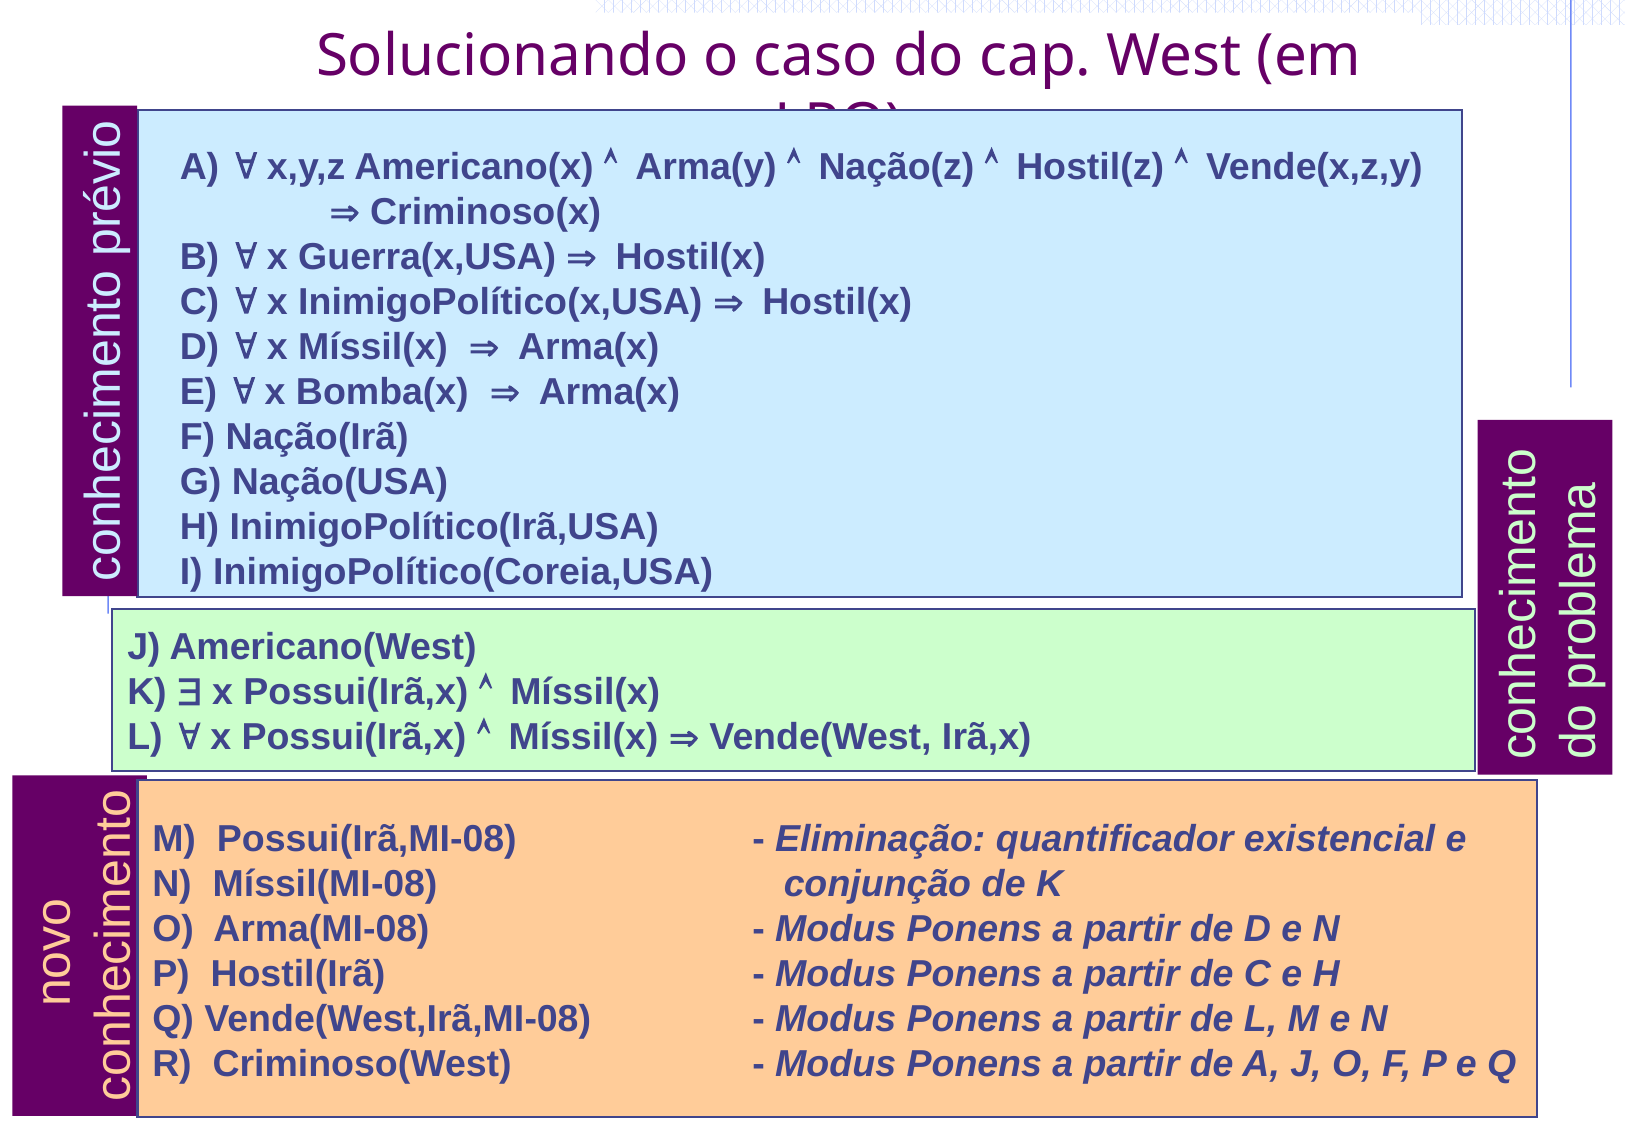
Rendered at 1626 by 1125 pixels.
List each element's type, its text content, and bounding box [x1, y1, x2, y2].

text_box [62, 104, 1463, 601]
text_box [12, 774, 1538, 1118]
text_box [112, 418, 1613, 776]
title Solucionando o caso do cap. West (em LPO) [256, 12, 1422, 103]
